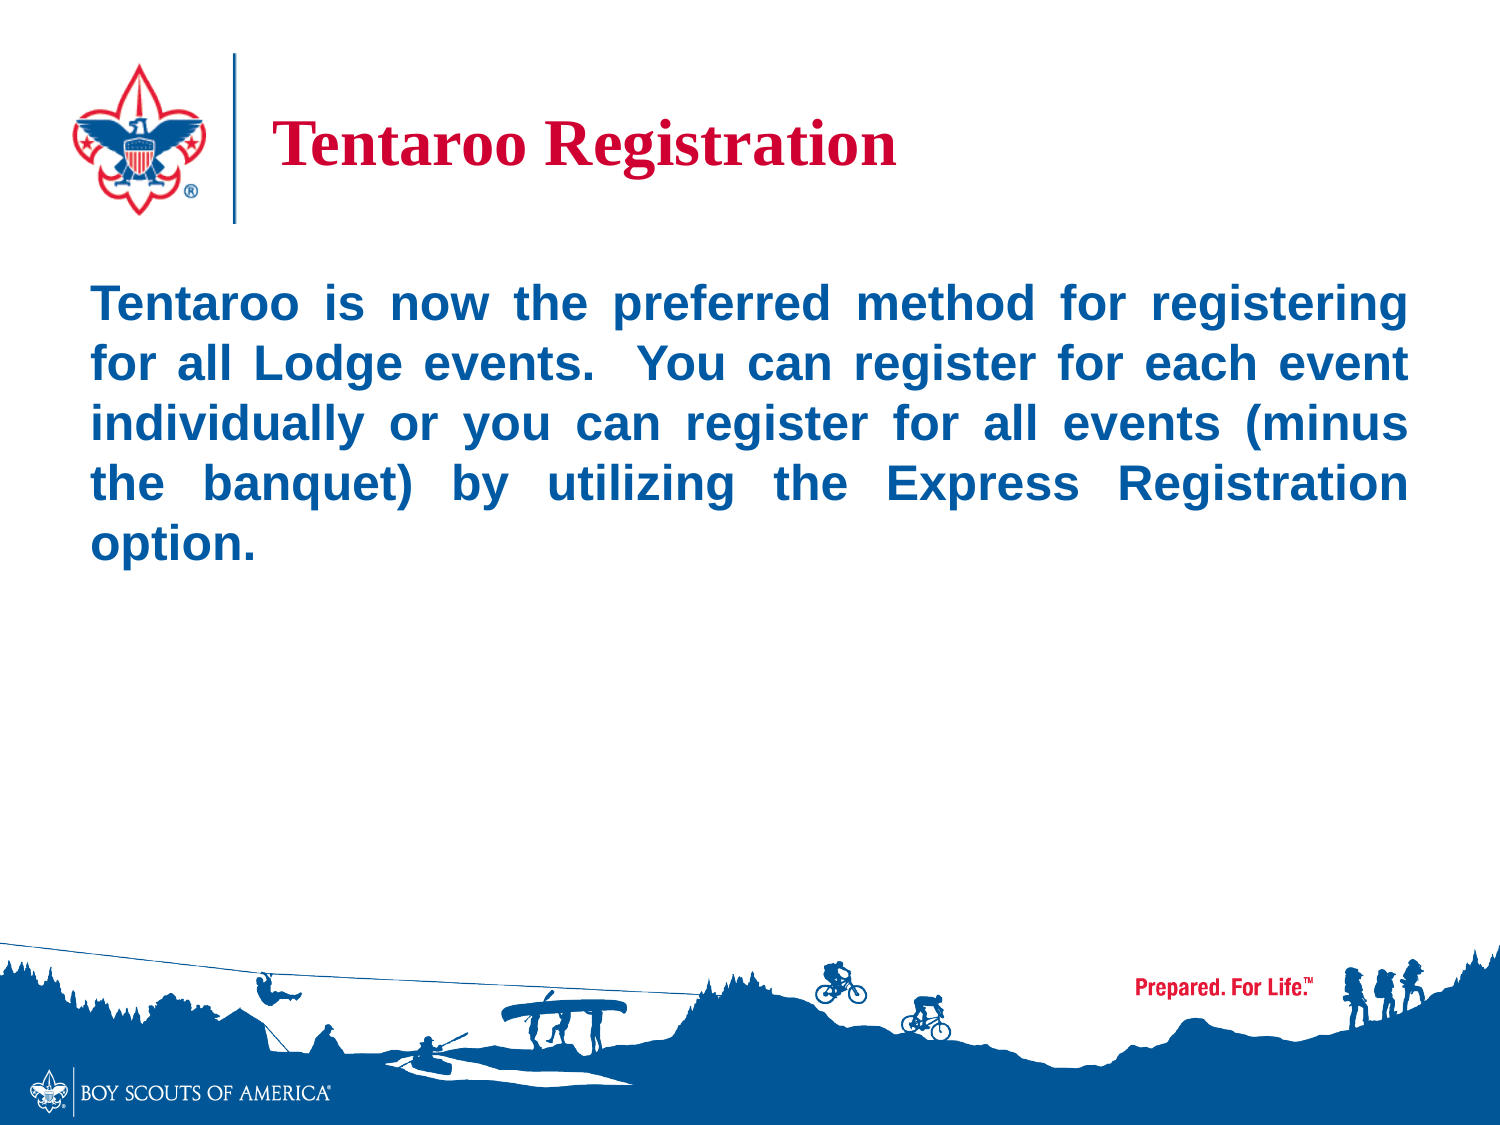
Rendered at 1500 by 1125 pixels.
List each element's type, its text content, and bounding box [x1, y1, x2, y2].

list Tentaroo is now the preferred method for registering for all Lodge events. You can register for each event individually or you can register for all events (minus the banquet) by utilizing the Express Registration option. [75, 262, 1425, 1005]
picture [72, 53, 237, 224]
title Tentaroo Registration [257, 45, 1413, 233]
picture [0, 941, 1500, 1125]
